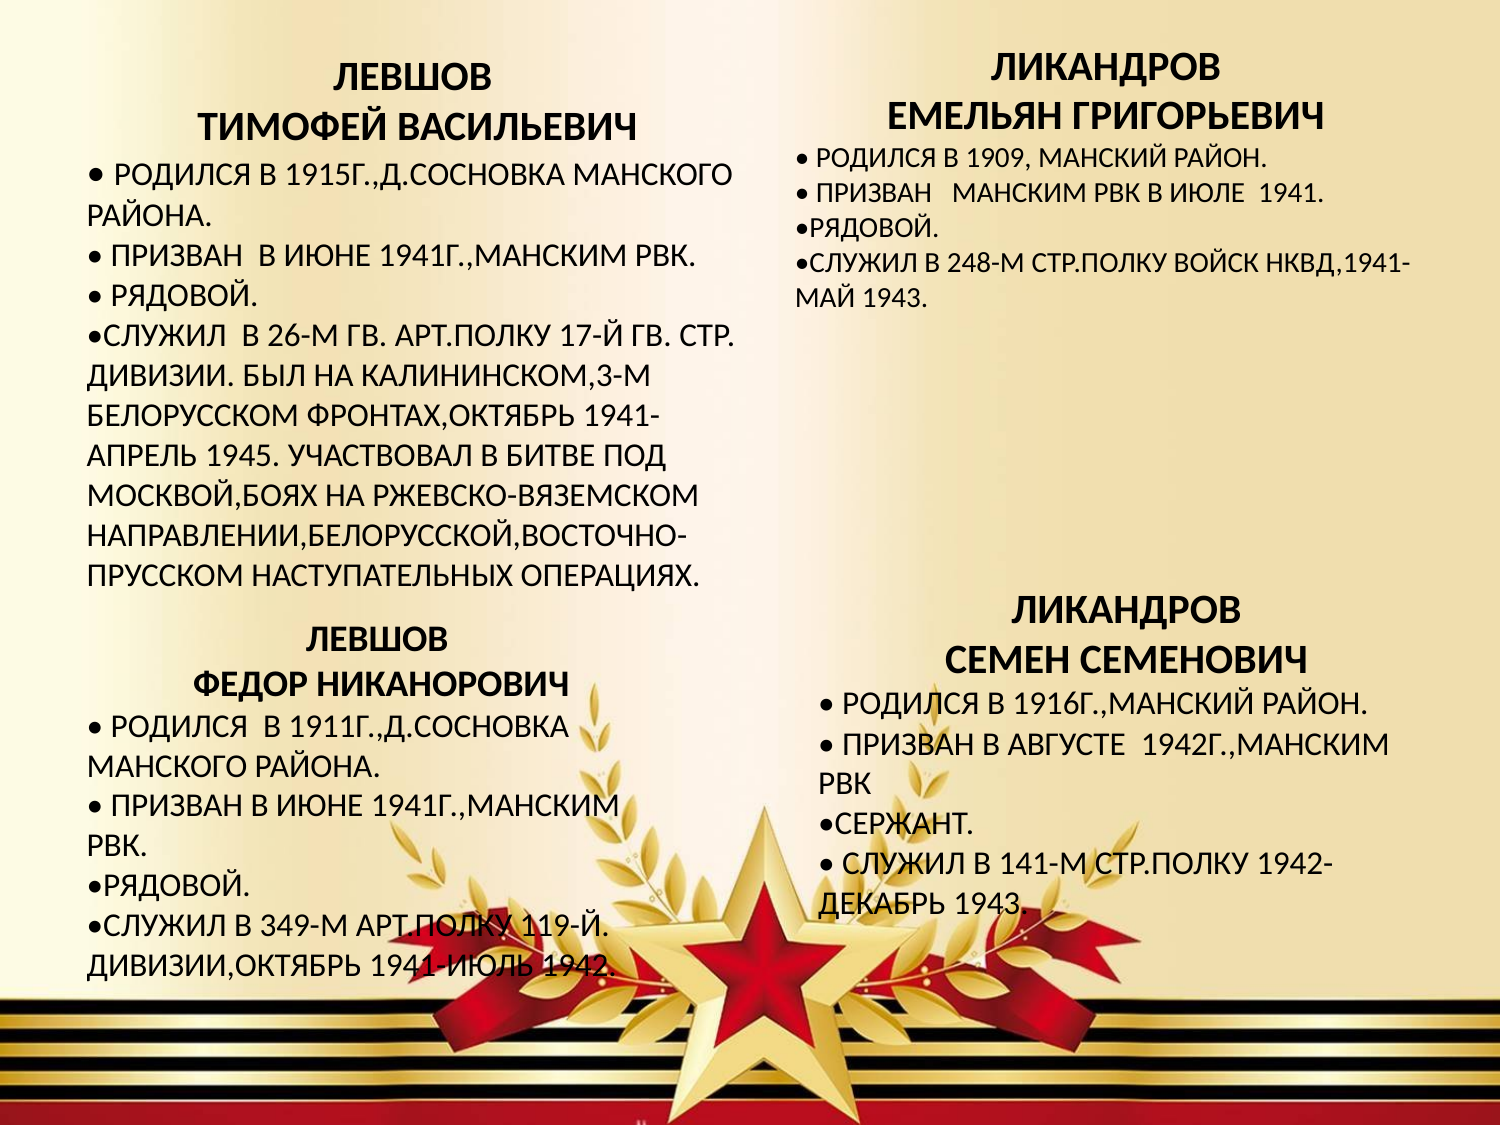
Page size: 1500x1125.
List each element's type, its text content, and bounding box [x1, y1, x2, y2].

text_box ЛИКАНДРОВ СЕМЕН СЕМЕНОВИЧ • РОДИЛСЯ В 1916Г.,МАНСКИЙ РАЙОН. • ПРИЗВАН В АВГУСТЕ 1942Г.,МАНСКИМ РВК •СЕРЖАНТ. • СЛУЖИЛ В 141-М СТР.ПОЛКУ 1942-ДЕКАБРЬ 1943. [803, 574, 1460, 929]
text_box [98, 600, 762, 988]
text_box ЛЕВШОВ ТИМОФЕЙ ВАСИЛЬЕВИЧ • РОДИЛСЯ В 1915Г.,Д.СОСНОВКА МАНСКОГО РАЙОНА. • ПРИЗВАН В ИЮНЕ 1941Г.,МАНСКИМ РВК. • РЯДОВОЙ. •СЛУЖИЛ В 26-М ГВ. АРТ.ПОЛКУ 17-Й ГВ. СТР. ДИВИЗИИ. БЫЛ НА КАЛИНИНСКОМ,3-М БЕЛОРУССКОМ ФРОНТАХ,ОКТЯБРЬ 1941-АПРЕЛЬ 1945. УЧАСТВОВАЛ В БИТВЕ ПОД МОСКВОЙ,БОЯХ НА РЖЕВСКО-ВЯЗЕМСКОМ НАПРАВЛЕНИИ,БЕЛОРУССКОЙ,ВОСТОЧНО-ПРУССКОМ НАСТУПАТЕЛЬНЫХ ОПЕРАЦИЯХ. [71, 40, 763, 600]
text_box ЛЕВШОВ ФЕДОР НИКАНОРОВИЧ • РОДИЛСЯ В 1911Г.,Д.СОСНОВКА МАНСКОГО РАЙОНА. • ПРИЗВАН В ИЮНЕ 1941Г.,МАНСКИМ РВК. •РЯДОВОЙ. •СЛУЖИЛ В 349-М АРТ.ПОЛКУ 119-Й. ДИВИЗИИ,ОКТЯБРЬ 1941-ИЮЛЬ 1942. [71, 606, 691, 991]
picture [0, 0, 1500, 1125]
text_box ЛИКАНДРОВ ЕМЕЛЬЯН ГРИГОРЬЕВИЧ • РОДИЛСЯ В 1909, МАНСКИЙ РАЙОН. • ПРИЗВАН МАНСКИМ РВК В ИЮЛЕ 1941. •РЯДОВОЙ. •СЛУЖИЛ В 248-М СТР.ПОЛКУ ВОЙСК НКВД,1941-МАЙ 1943. [780, 30, 1442, 321]
